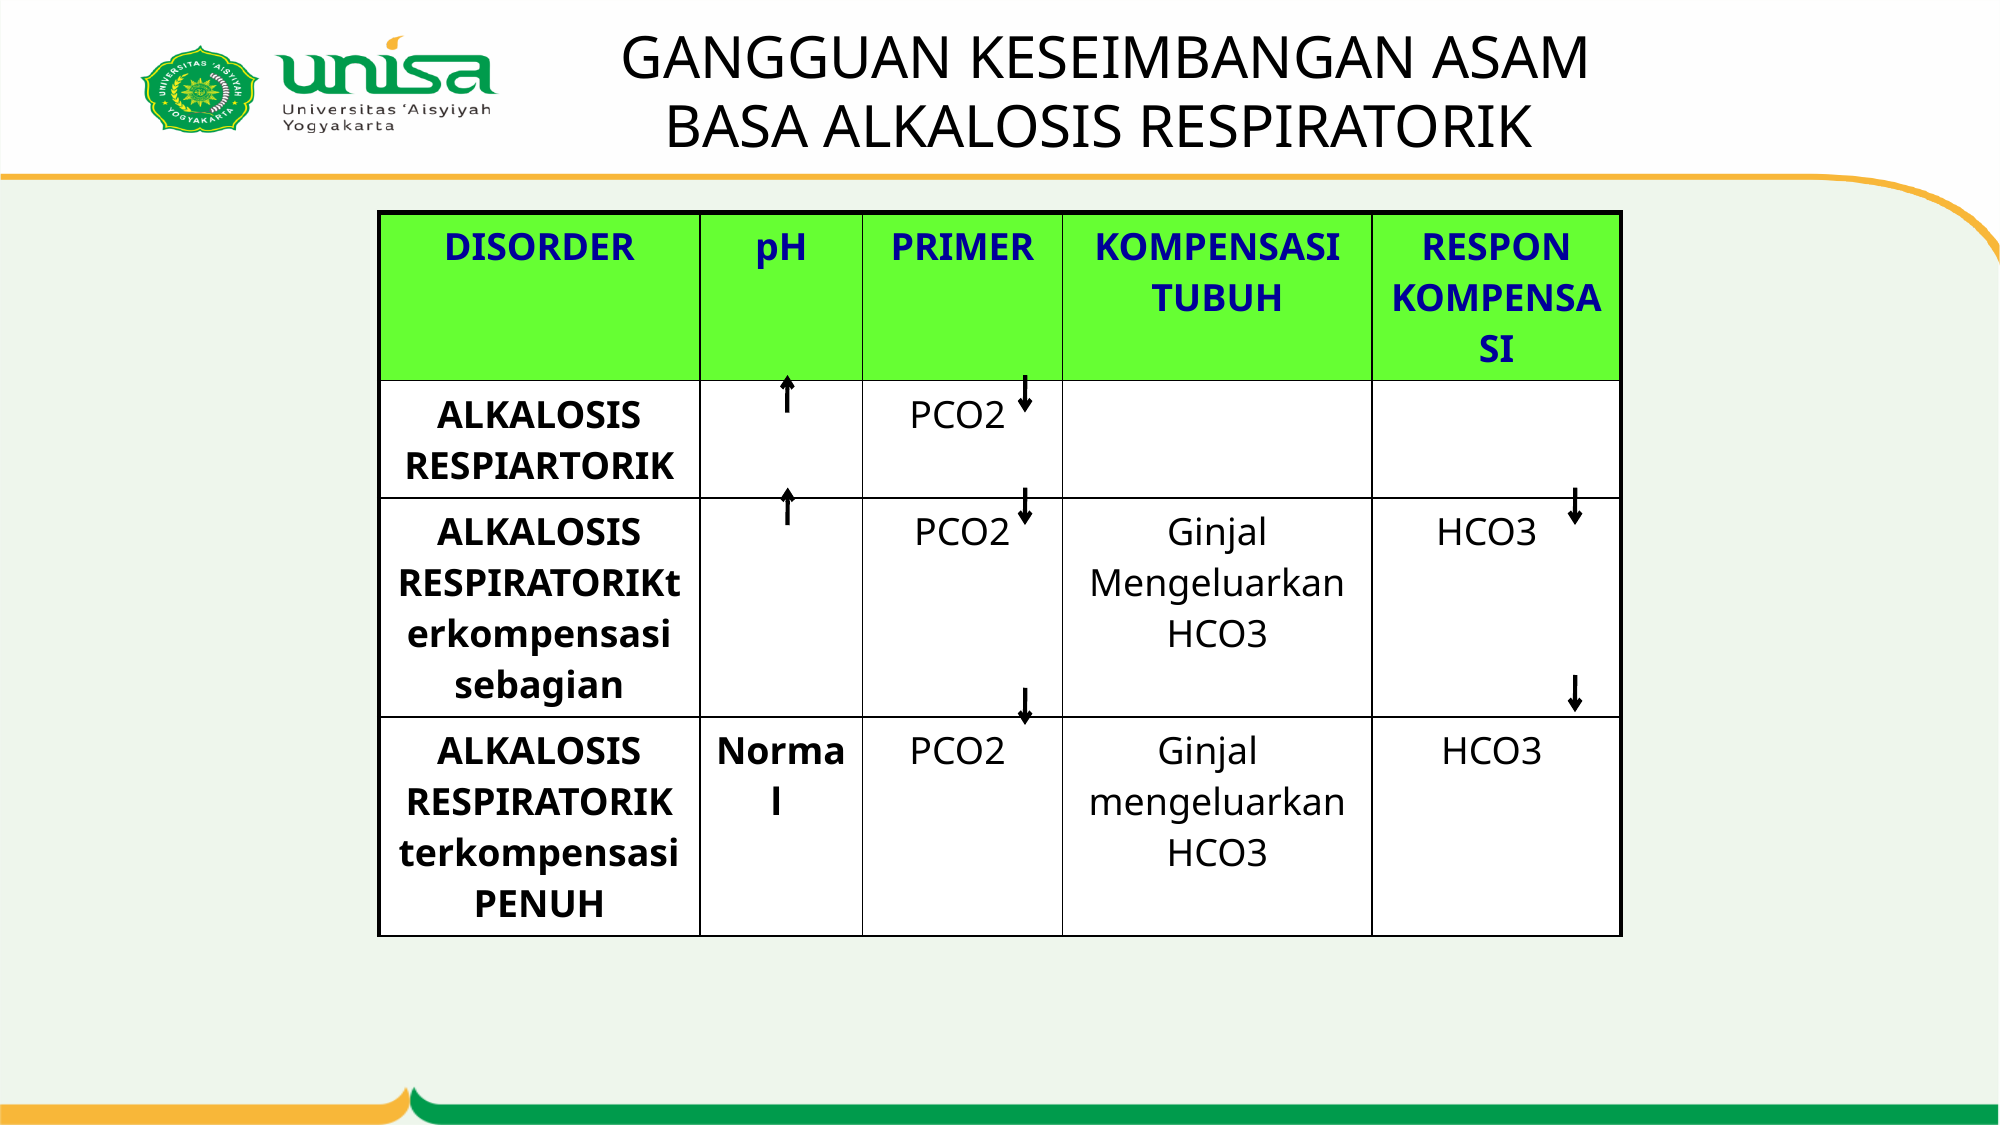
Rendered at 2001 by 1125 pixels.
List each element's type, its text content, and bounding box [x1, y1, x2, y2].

table_header RESPON KOMPENSASI [1373, 215, 1619, 380]
table_cell HCO3 [1373, 718, 1619, 935]
table_cell ALKALOSIS RESPIRATORIK terkompensasi PENUH [381, 718, 699, 935]
table_cell [701, 381, 862, 497]
table_cell HCO3 [1373, 499, 1619, 716]
table_cell PCO2 [863, 381, 1062, 497]
table_header DISORDER [381, 215, 699, 380]
table_header PRIMER [863, 215, 1062, 380]
table_cell PCO2 [863, 499, 1062, 716]
table_cell ALKALOSIS RESPIARTORIK [381, 381, 699, 497]
table_header KOMPENSASI TUBUH [1063, 215, 1371, 380]
title GANGGUAN KESEIMBANGAN ASAM BASA ALKALOSIS RESPIRATORIK [575, 12, 1638, 200]
table_cell Ginjal Mengeluarkan HCO3 [1063, 499, 1371, 716]
table_cell [1373, 381, 1619, 497]
table_cell [1063, 381, 1371, 497]
table_cell [701, 499, 862, 716]
table_cell PCO2 [863, 718, 1062, 935]
picture [0, 0, 2000, 1125]
table_cell ALKALOSIS RESPIRATORIKterkompensasi sebagian [381, 499, 699, 716]
table_cell Ginjal mengeluarkan HCO3 [1063, 718, 1371, 935]
table_header pH [701, 215, 862, 380]
table_cell Normal [701, 718, 862, 935]
